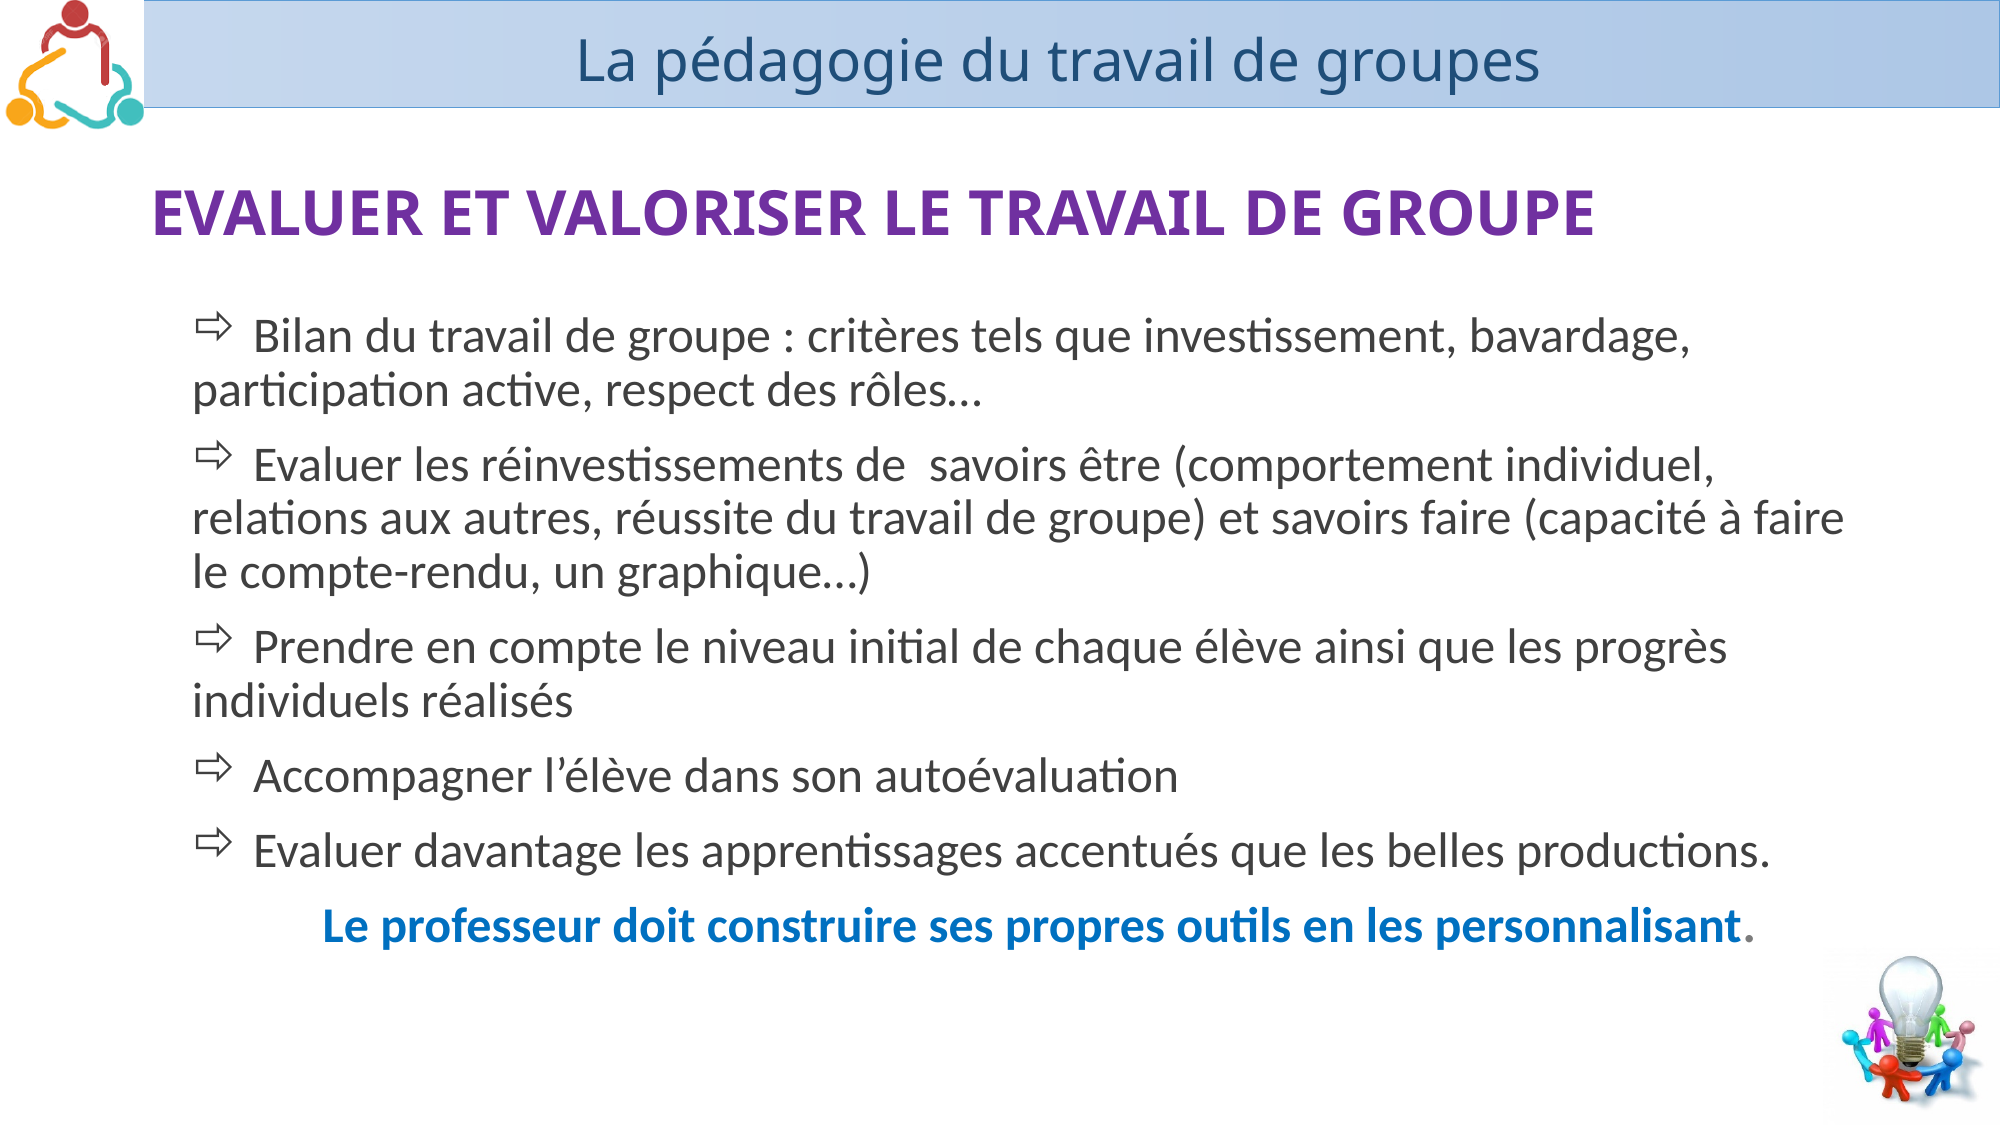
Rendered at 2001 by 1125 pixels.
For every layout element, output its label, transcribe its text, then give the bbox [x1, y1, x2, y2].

picture [1823, 945, 2000, 1125]
text_box Bilan du travail de groupe : critères tels que investissement, bavardage, participation active, respect des rôles… Evaluer les réinvestissements de savoirs être (comportement individuel, relations aux autres, réussite du travail de groupe) et savoirs faire (capacité à faire le compte-rendu, un graphique…) Prendre en compte le niveau initial de chaque élève ainsi que les progrès individuels réalisés Accompagner l’élève dans son autoévaluation Evaluer davantage les apprentissages accentués que les belles productions. Le professeur doit construire ses propres outils en les personnalisant. [176, 301, 1902, 1016]
text_box EVALUER ET VALORISER LE TRAVAIL DE GROUPE [135, 174, 1642, 270]
picture [0, 0, 144, 130]
